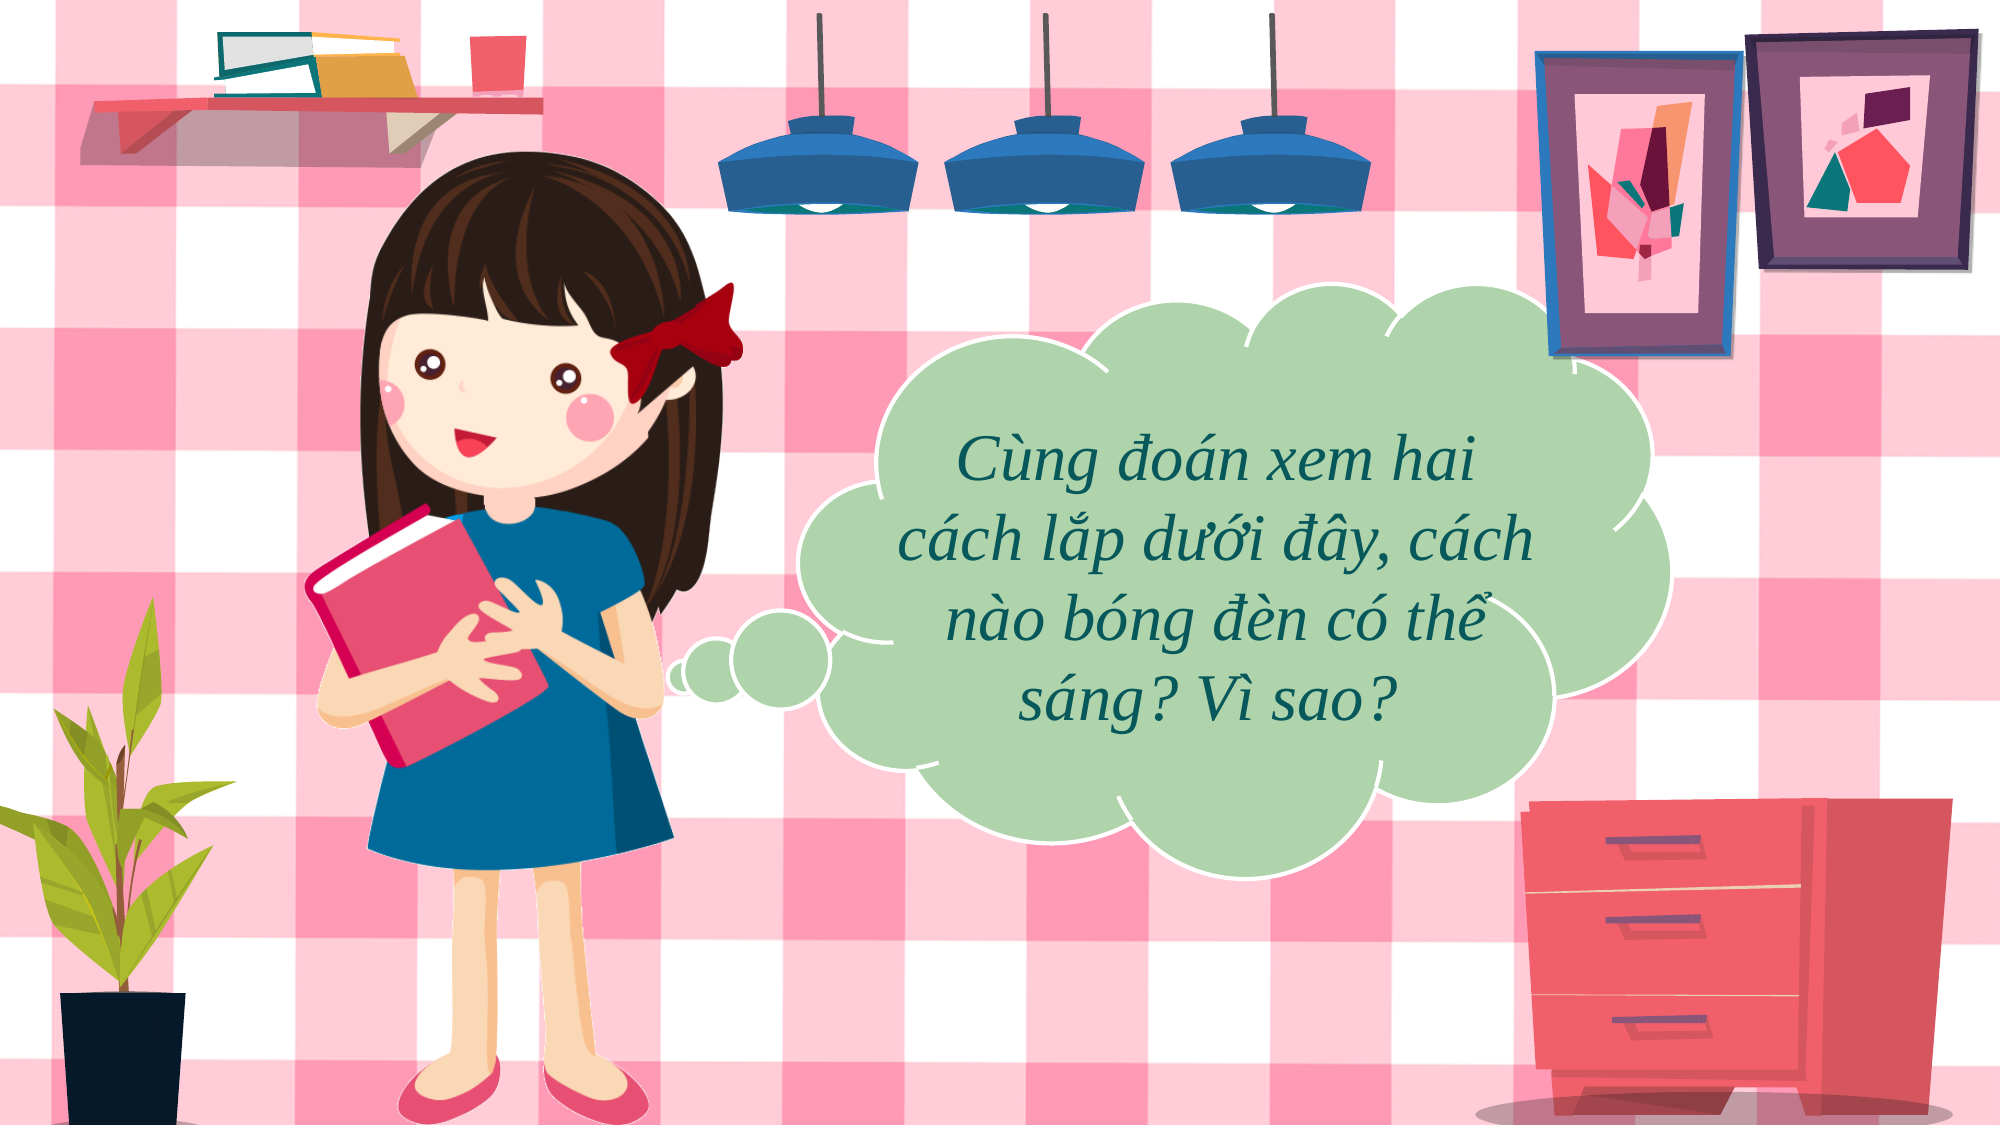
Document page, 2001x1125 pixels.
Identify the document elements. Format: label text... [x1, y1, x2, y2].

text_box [0, 596, 238, 1125]
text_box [717, 14, 919, 215]
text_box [1534, 50, 1745, 357]
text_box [80, 31, 544, 169]
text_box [1744, 28, 1979, 270]
text_box Cùng đoán xem hai cách lắp dưới đây, cách nào bóng đèn có thể sáng? Vì sao? [1176, 406, 1552, 742]
text_box [1176, 281, 1675, 729]
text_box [943, 14, 1145, 215]
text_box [1475, 798, 1953, 1125]
picture [0, 0, 2000, 1125]
text_box [1176, 742, 1547, 882]
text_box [1170, 14, 1372, 215]
